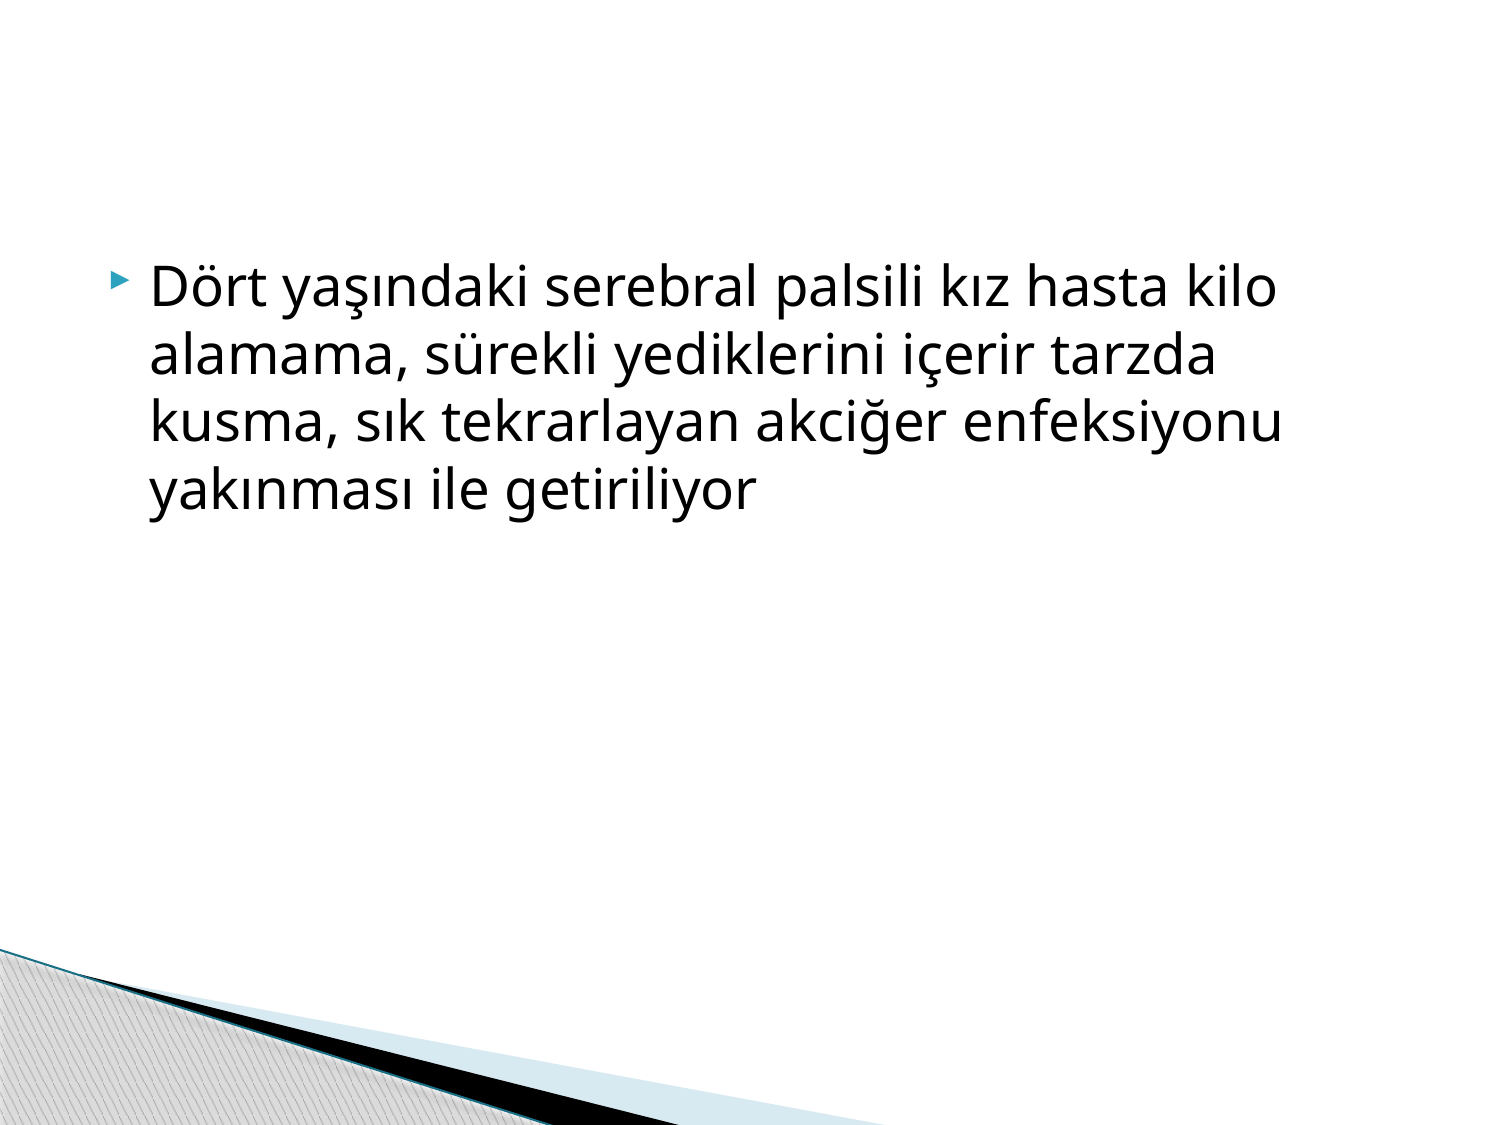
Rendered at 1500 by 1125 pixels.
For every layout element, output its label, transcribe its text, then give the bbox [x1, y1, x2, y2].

list Dört yaşındaki serebral palsili kız hasta kilo alamama, sürekli yediklerini içerir tarzda kusma, sık tekrarlayan akciğer enfeksiyonu yakınması ile getiriliyor [75, 243, 1425, 986]
